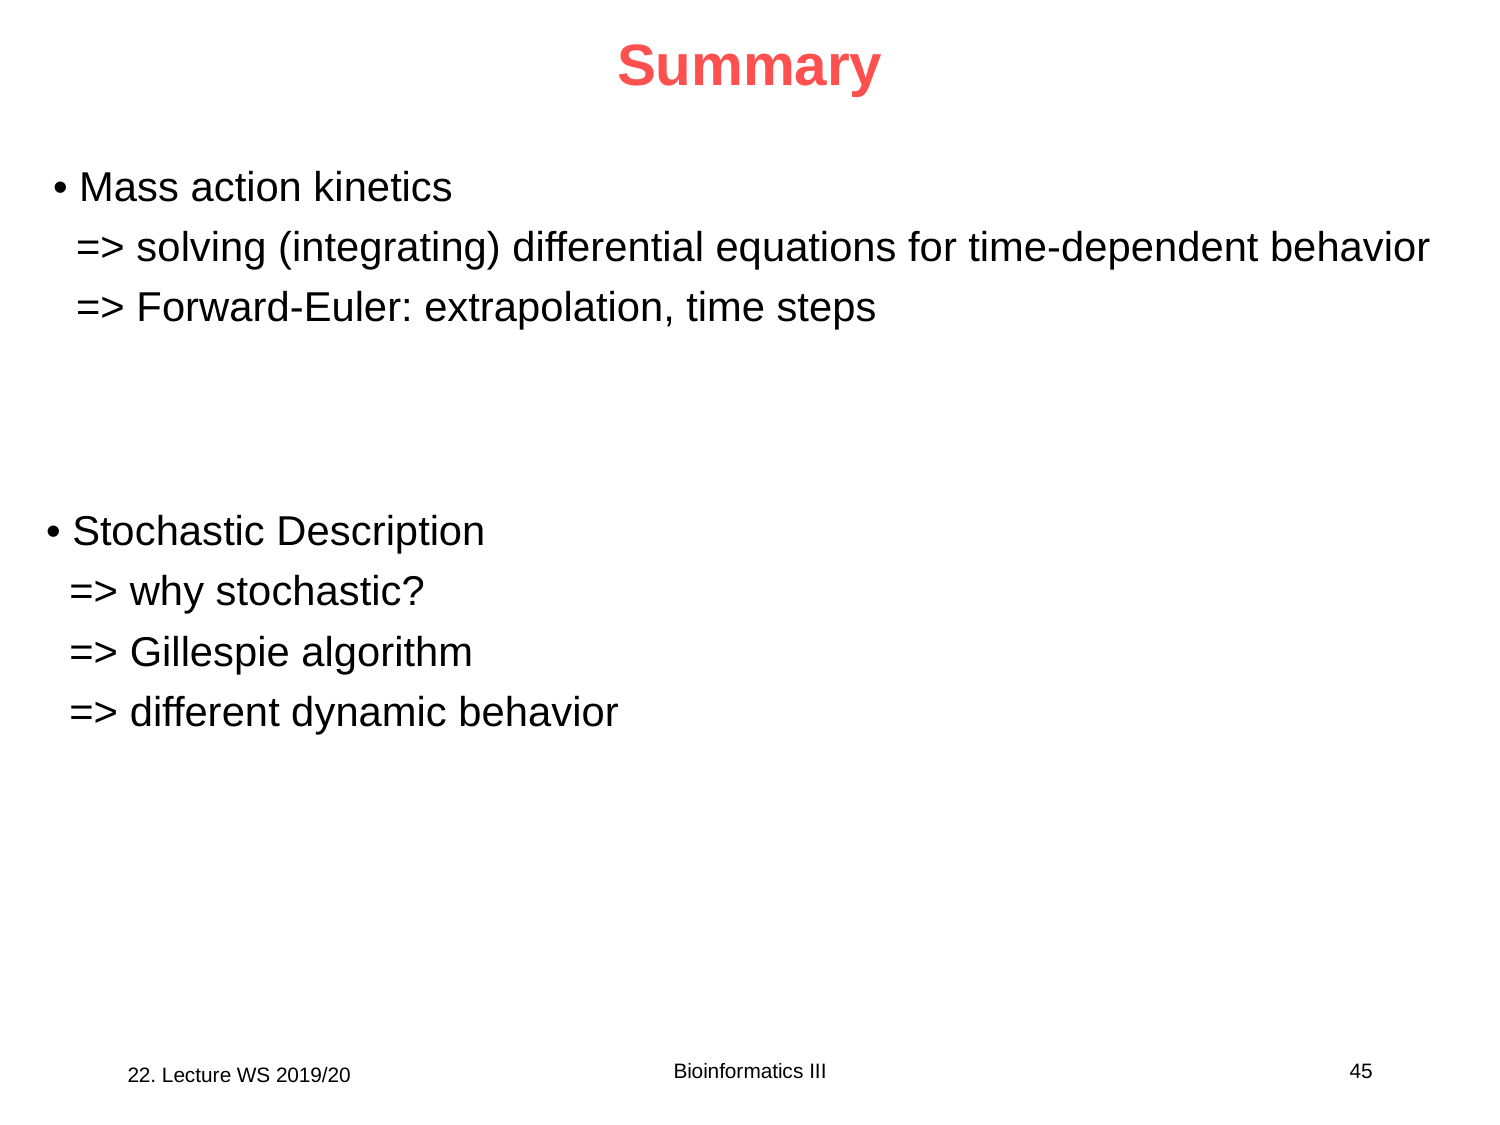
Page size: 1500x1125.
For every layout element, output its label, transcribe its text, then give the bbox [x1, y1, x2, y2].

slide_number 22. Lecture WS 2019/20 [112, 1054, 426, 1125]
text_box • Mass action kinetics => solving (integrating) differential equations for time-dependent behavior => Forward-Euler: extrapolation, time steps [53, 148, 1468, 351]
slide_number 45 [1074, 1024, 1388, 1101]
footer Bioinformatics III [512, 1024, 988, 1101]
text_box • Stochastic Description => why stochastic? => Gillespie algorithm => different dynamic behavior [46, 493, 1247, 696]
title Summary [29, 24, 1471, 100]
